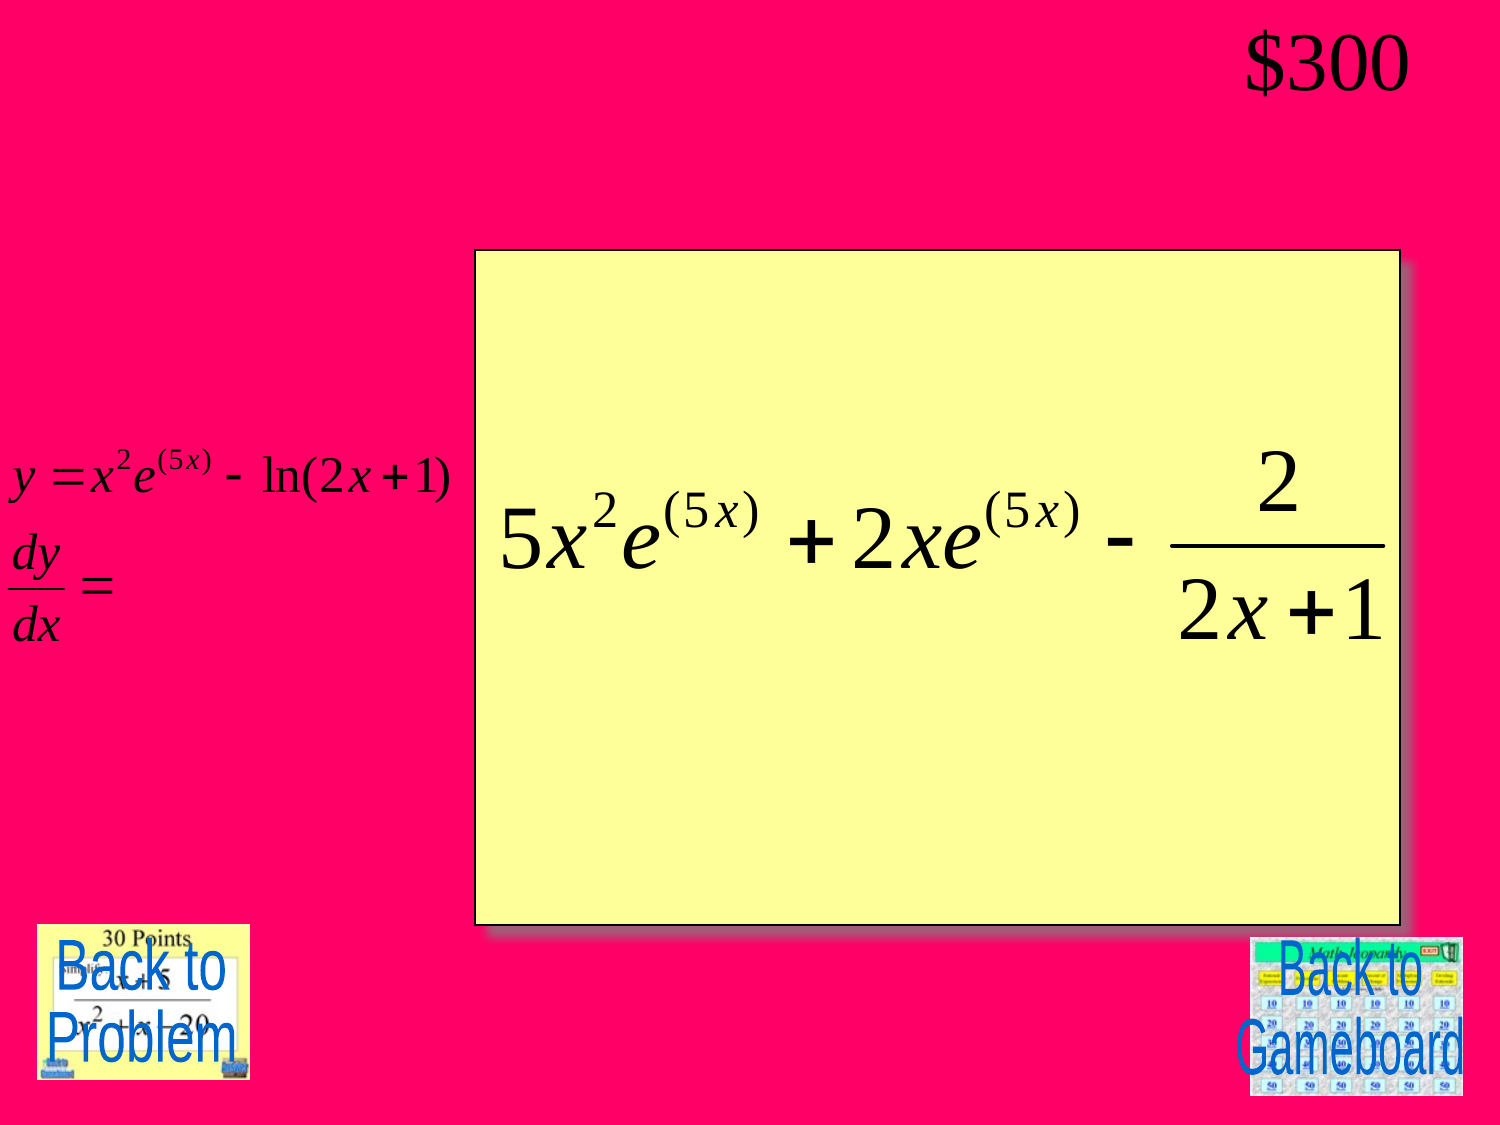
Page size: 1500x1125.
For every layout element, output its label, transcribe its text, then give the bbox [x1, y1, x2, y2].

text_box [0, 437, 463, 652]
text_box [487, 424, 1401, 660]
text_box [225, 187, 1238, 263]
text_box [474, 249, 1400, 925]
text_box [0, 899, 263, 1101]
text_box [1187, 899, 1500, 1125]
text_box $300 [1229, 0, 1427, 115]
